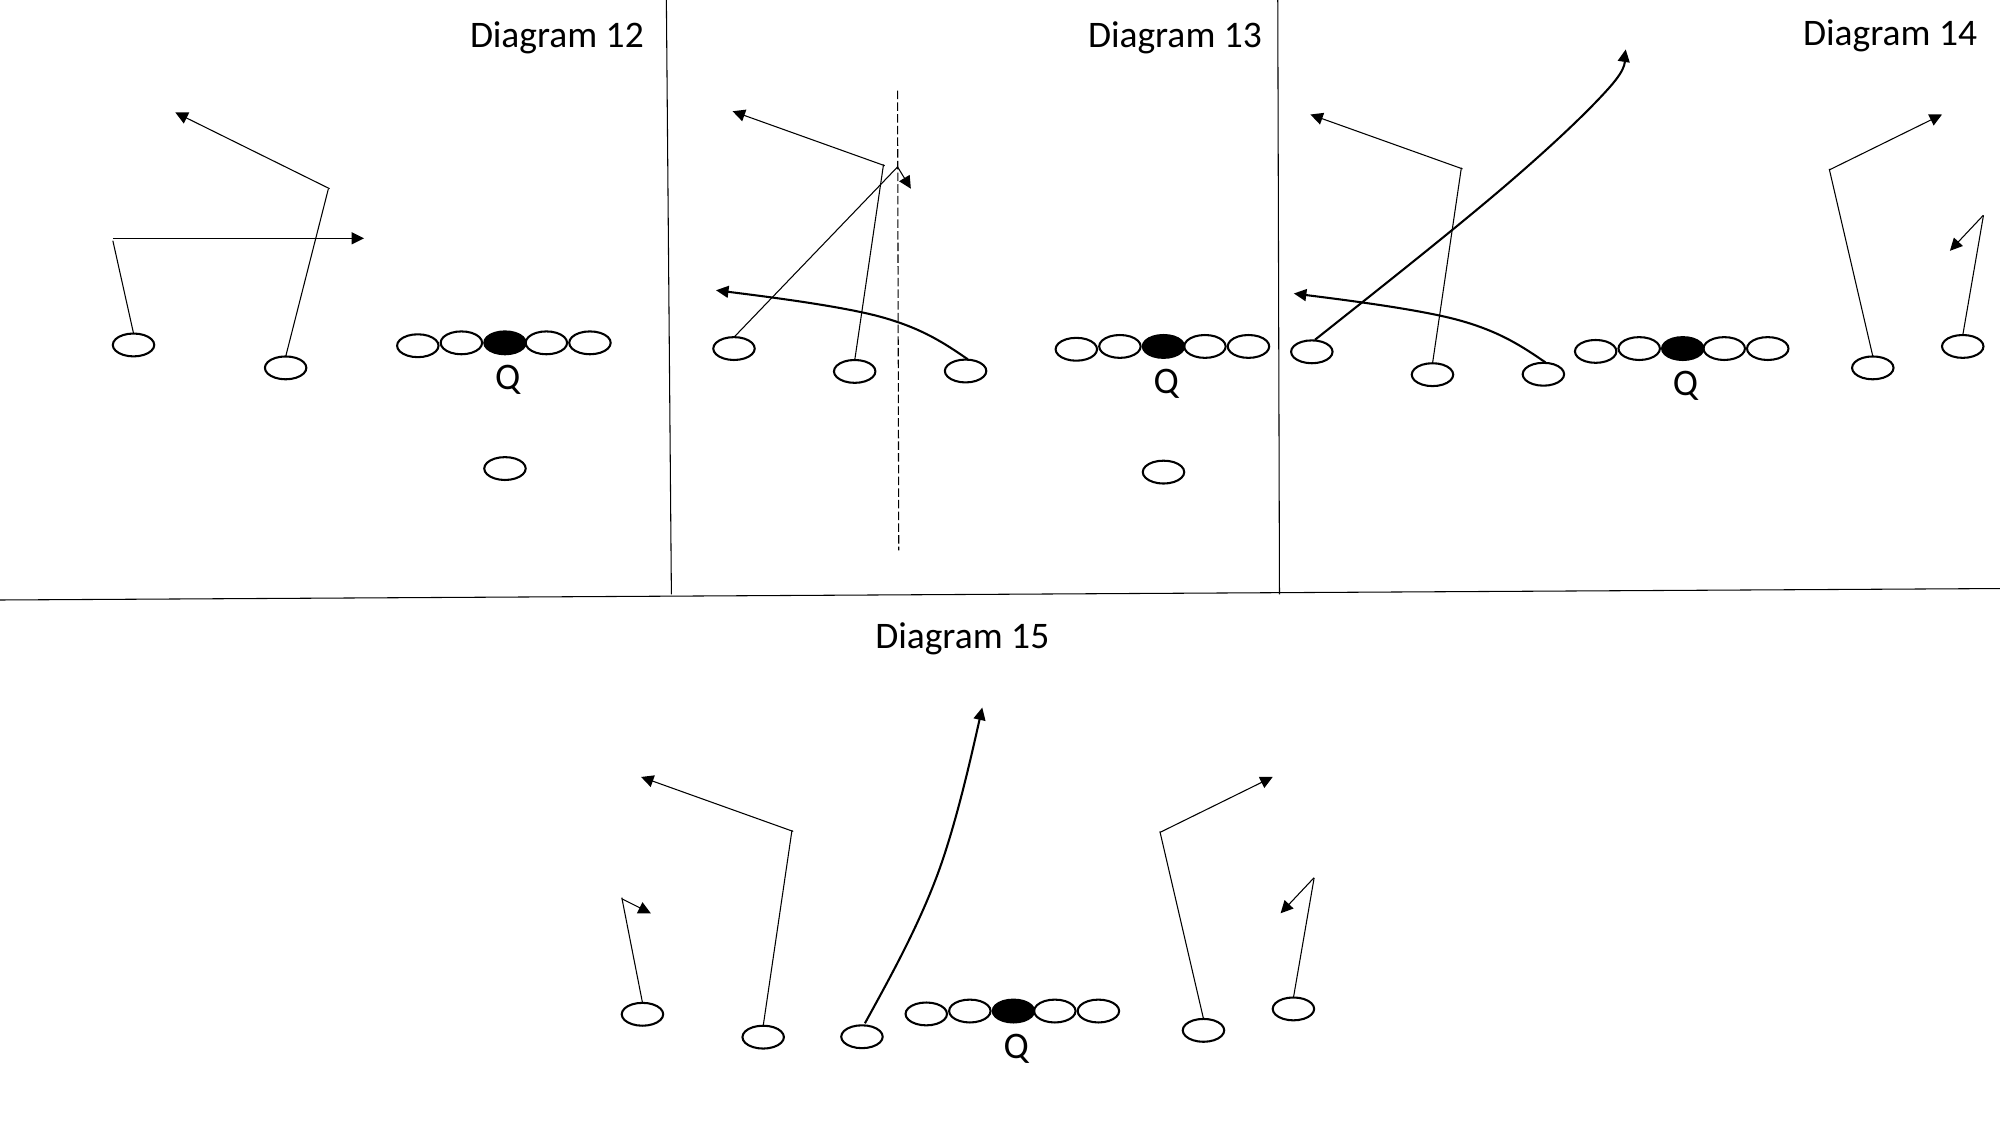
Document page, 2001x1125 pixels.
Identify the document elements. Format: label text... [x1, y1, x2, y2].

text_box [620, 1001, 665, 1027]
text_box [285, 189, 329, 238]
text_box [1521, 362, 1566, 387]
text_box [992, 998, 1034, 1013]
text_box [641, 776, 794, 832]
text_box [716, 285, 734, 298]
text_box [524, 330, 568, 356]
text_box Q [1658, 350, 1714, 411]
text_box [734, 166, 898, 338]
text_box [285, 239, 329, 357]
text_box [840, 1024, 884, 1050]
text_box [1076, 998, 1121, 1024]
text_box Diagram 12 [455, 2, 659, 63]
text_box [0, 588, 2000, 600]
text_box [864, 707, 986, 1024]
text_box [712, 336, 756, 362]
text_box [1293, 288, 1356, 309]
text_box [1033, 998, 1077, 1024]
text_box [1310, 114, 1463, 169]
text_box [948, 998, 992, 1024]
text_box [1940, 334, 1985, 359]
text_box [1142, 333, 1184, 348]
text_box [1355, 301, 1432, 332]
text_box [854, 338, 884, 360]
text_box [943, 358, 988, 384]
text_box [763, 832, 792, 1026]
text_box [1293, 877, 1315, 998]
text_box [396, 333, 440, 359]
text_box [899, 321, 969, 361]
text_box [568, 330, 612, 356]
text_box [1851, 355, 1895, 381]
text_box [1462, 46, 1630, 224]
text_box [1962, 215, 1984, 335]
text_box Diagram 14 [1788, 0, 1992, 61]
text_box [1661, 336, 1703, 350]
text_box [1159, 776, 1273, 833]
text_box [1098, 333, 1142, 359]
text_box [483, 330, 525, 345]
text_box [1702, 336, 1746, 362]
text_box [1745, 336, 1790, 362]
text_box Diagram 15 [860, 603, 1065, 663]
text_box [741, 1024, 785, 1050]
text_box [1949, 215, 1962, 251]
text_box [666, 0, 672, 588]
text_box [904, 1001, 949, 1027]
text_box [1183, 333, 1227, 359]
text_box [1432, 169, 1462, 364]
text_box [263, 355, 308, 381]
text_box [1226, 333, 1271, 359]
text_box [1573, 338, 1618, 364]
text_box [483, 456, 527, 482]
text_box [1314, 230, 1432, 341]
text_box [1462, 319, 1547, 364]
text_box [1280, 877, 1293, 914]
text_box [1829, 170, 1873, 357]
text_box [621, 914, 643, 1003]
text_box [112, 240, 134, 334]
text_box [1410, 362, 1455, 388]
text_box [439, 330, 484, 356]
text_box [1829, 114, 1943, 170]
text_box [897, 166, 911, 189]
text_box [175, 112, 330, 189]
text_box [1290, 339, 1334, 365]
text_box [1271, 996, 1316, 1022]
text_box [111, 332, 156, 358]
text_box [1181, 1017, 1226, 1043]
text_box Diagram 13 [1073, 2, 1277, 63]
text_box [1617, 336, 1661, 362]
text_box [832, 359, 877, 384]
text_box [1159, 833, 1204, 1019]
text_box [621, 898, 651, 914]
text_box [1141, 459, 1186, 485]
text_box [732, 111, 885, 166]
text_box Q [988, 1013, 1044, 1073]
text_box Q [1138, 348, 1194, 409]
text_box Q [480, 345, 536, 405]
text_box [1054, 336, 1099, 362]
